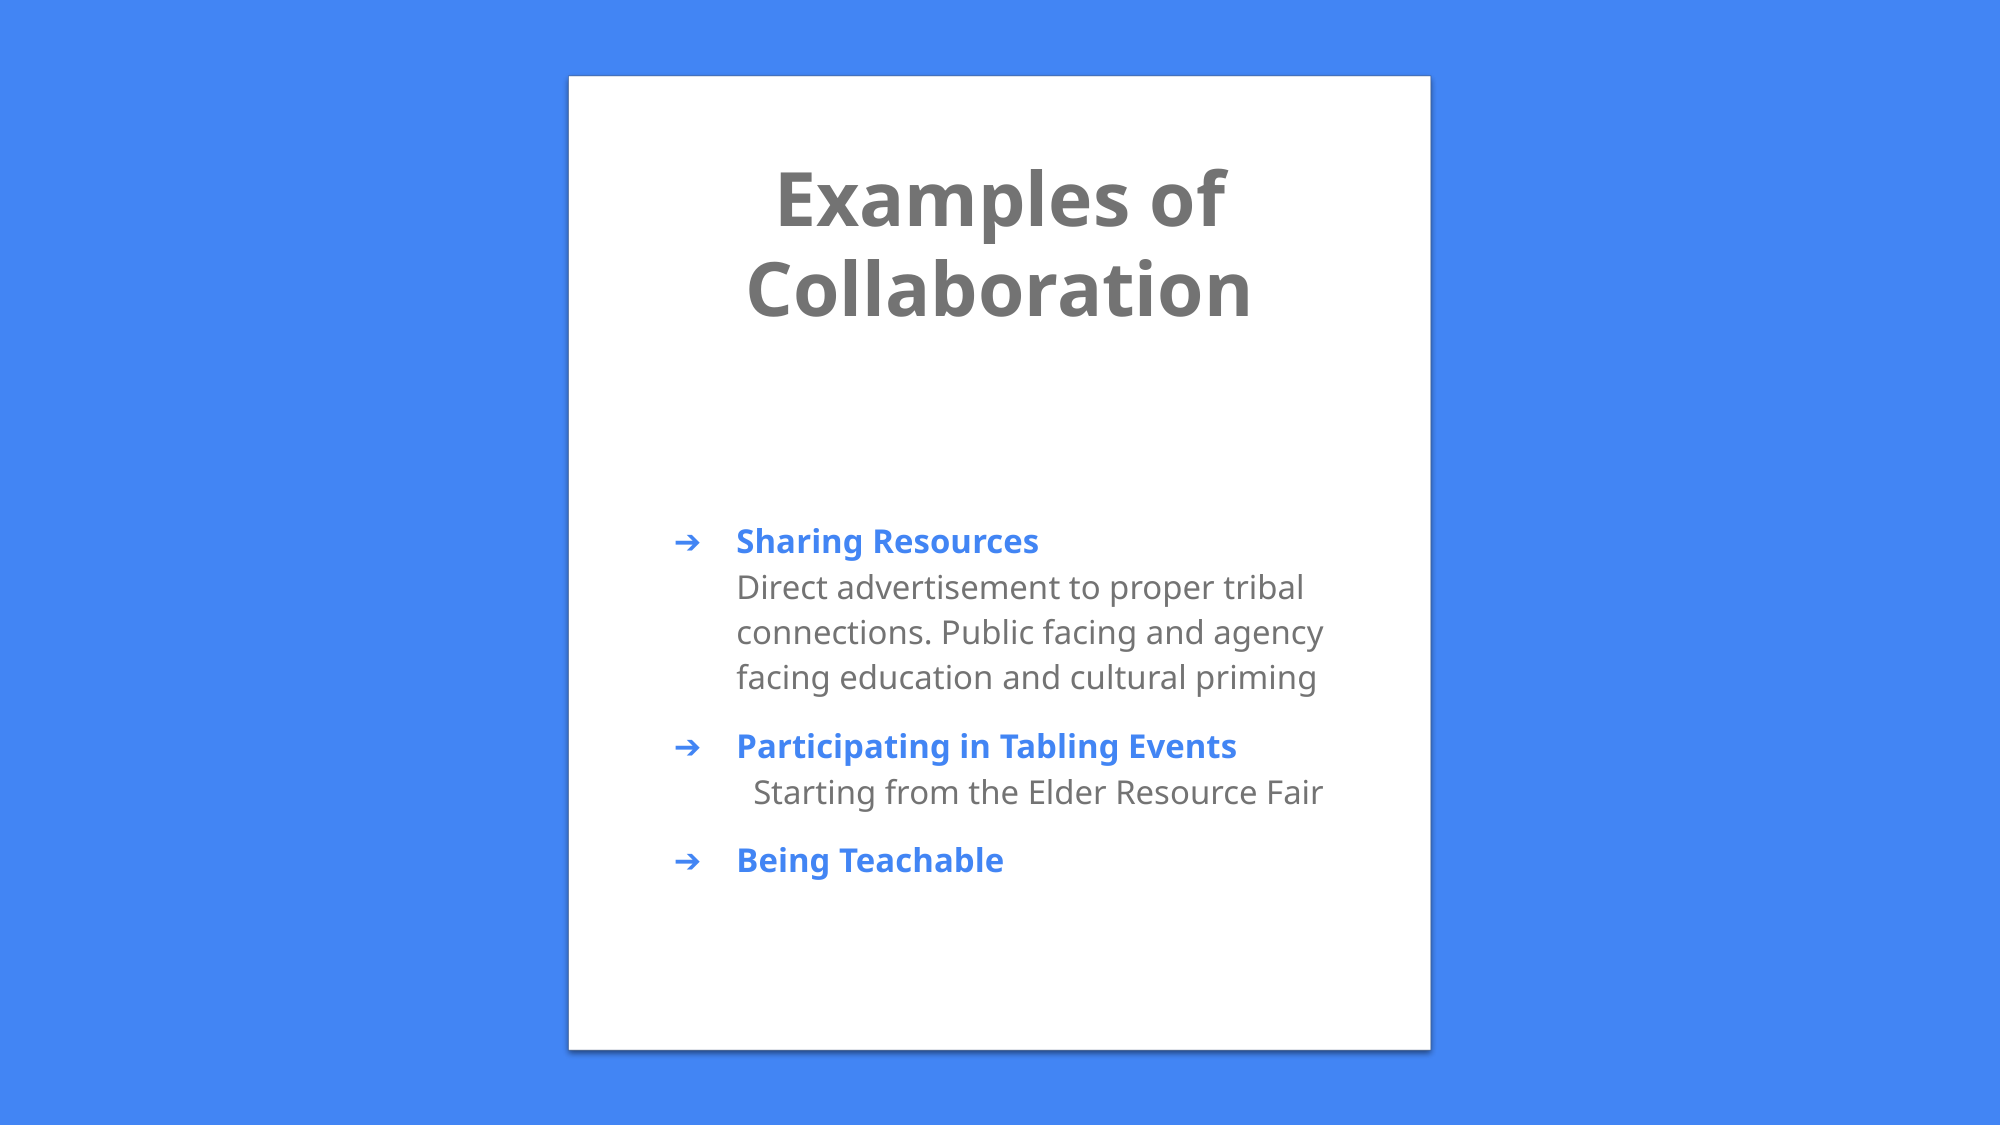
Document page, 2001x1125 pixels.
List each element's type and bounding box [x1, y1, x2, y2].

picture [534, 35, 1466, 1090]
